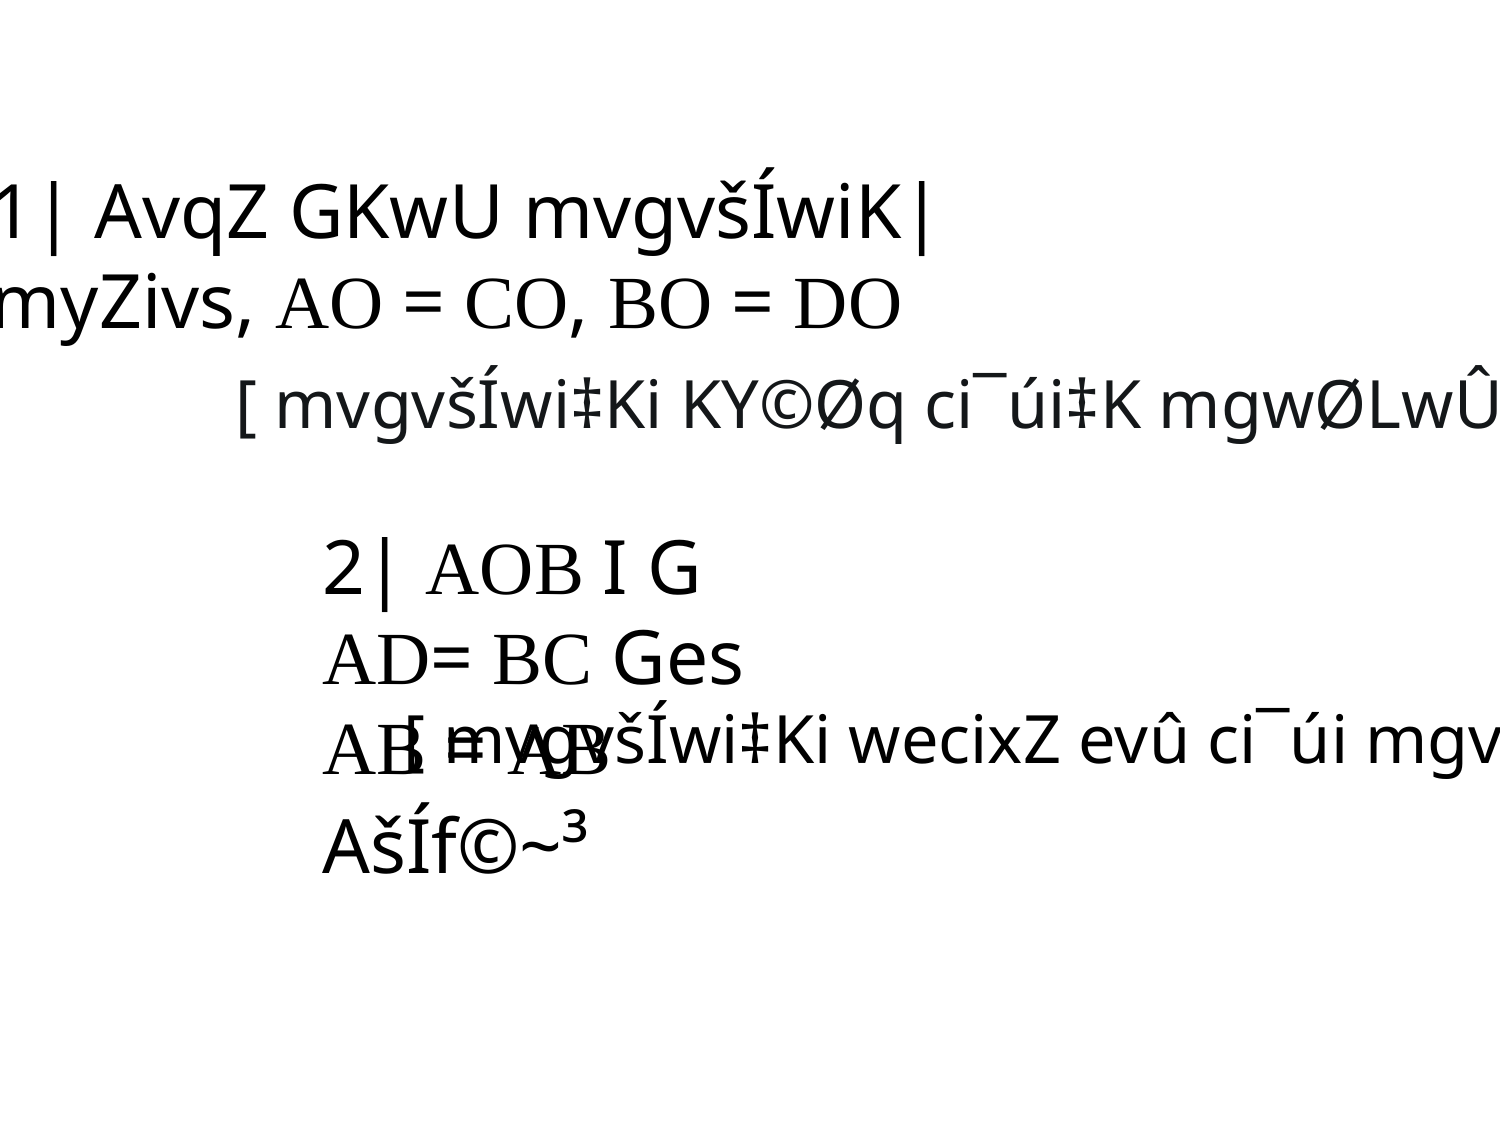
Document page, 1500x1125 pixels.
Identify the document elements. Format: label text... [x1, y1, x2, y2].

text_box [ mvgvšÍwi‡Ki wecixZ evû ci¯úi mgvb ] [389, 689, 1500, 785]
text_box [ mvgvšÍwi‡Ki KY©Øq ci¯úi‡K mgwØLwÛZ K‡i ] [220, 354, 1500, 450]
text_box 1| AvqZ GKwU mvgvšÍwiK| myZivs, AO = CO, BO = DO [0, 156, 978, 352]
